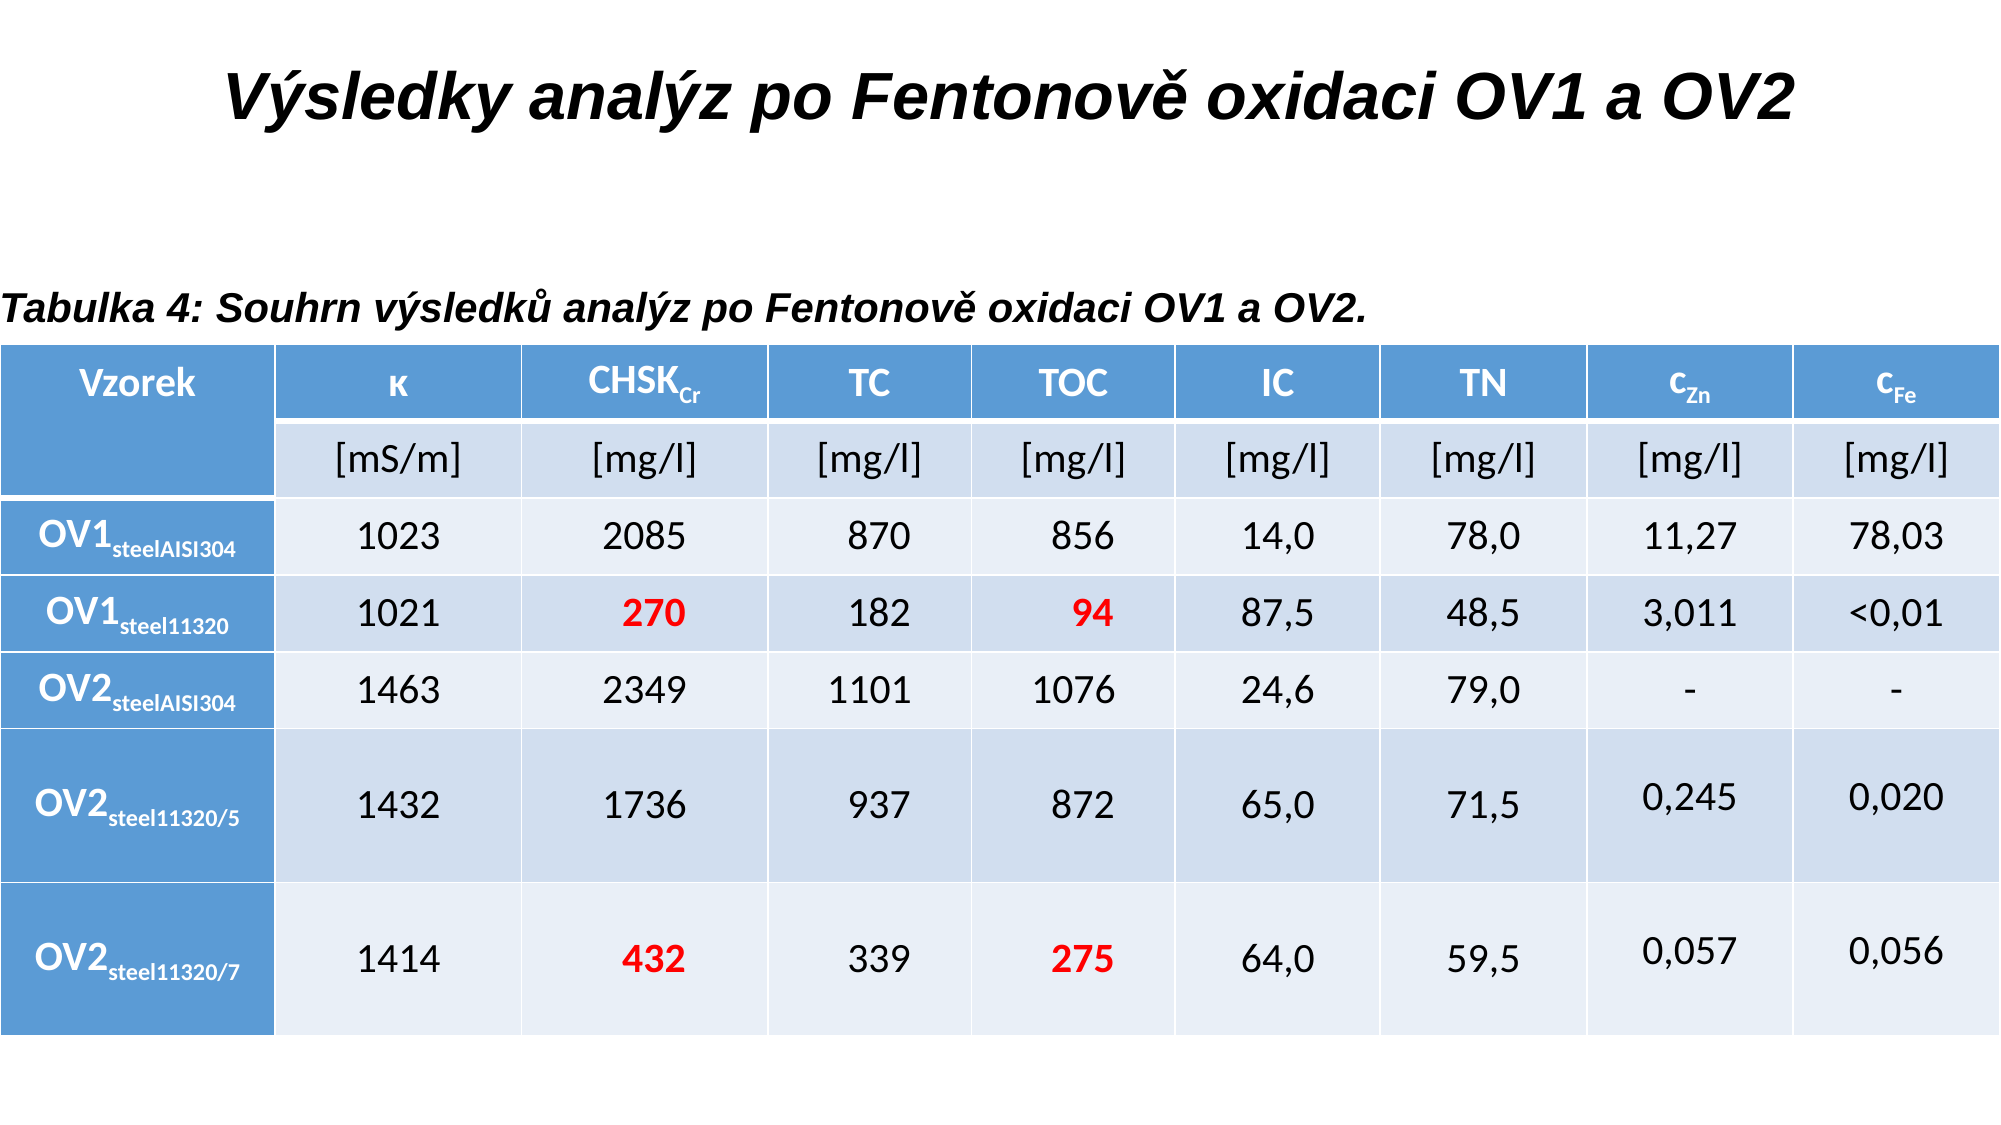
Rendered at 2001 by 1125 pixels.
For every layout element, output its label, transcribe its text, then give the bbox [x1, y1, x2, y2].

table_cell [mg/l] [1381, 424, 1586, 497]
table_cell [mg/l] [1794, 424, 1999, 497]
table_cell 1432 [276, 729, 521, 882]
table_cell - [1794, 653, 1999, 728]
table_cell [mg/l] [522, 424, 767, 497]
table_cell 64,0 [1176, 883, 1379, 1035]
table_cell 78,03 [1794, 499, 1999, 574]
table_cell 339 [769, 883, 971, 1035]
table_cell OV2steel11320/5 [1, 729, 274, 882]
table_header cFe [1794, 345, 1999, 418]
table_header IC [1176, 345, 1379, 418]
table_cell 79,0 [1381, 653, 1586, 728]
table_cell 432 [522, 883, 767, 1035]
table_cell 1023 [276, 499, 521, 574]
table_cell 1076 [972, 653, 1174, 728]
table_cell 856 [972, 499, 1174, 574]
table_cell 1736 [522, 729, 767, 882]
table_cell [mg/l] [1176, 424, 1379, 497]
table_cell 0,020 [1794, 729, 1999, 882]
table_cell 937 [769, 729, 971, 882]
table_header TOC [972, 345, 1174, 418]
table_cell 3,011 [1588, 576, 1792, 651]
table_cell 182 [769, 576, 971, 651]
table_cell 0,057 [1588, 883, 1792, 1035]
table_header CHSKCr [522, 345, 767, 418]
table_cell 0,056 [1794, 883, 1999, 1035]
table_cell 14,0 [1176, 499, 1379, 574]
table_cell OV2steelAISI304 [1, 653, 274, 728]
table_cell 275 [972, 883, 1174, 1035]
table_cell OV1steelAISI304 [1, 501, 274, 574]
table_header TC [769, 345, 971, 418]
table_cell [mS/m] [276, 424, 521, 497]
table_cell 59,5 [1381, 883, 1586, 1035]
table_cell 1463 [276, 653, 521, 728]
table_header κ [276, 345, 521, 418]
table_cell 71,5 [1381, 729, 1586, 882]
table_cell 24,6 [1176, 653, 1379, 728]
table_cell <0,01 [1794, 576, 1999, 651]
table_cell [mg/l] [1588, 424, 1792, 497]
table_cell 1414 [276, 883, 521, 1035]
table_cell 11,27 [1588, 499, 1792, 574]
table_cell 65,0 [1176, 729, 1379, 882]
table_cell 872 [972, 729, 1174, 882]
table_cell 48,5 [1381, 576, 1586, 651]
title Výsledky analýz po Fentonově oxidaci OV1 a OV2 [19, 17, 2000, 179]
table_cell 2085 [522, 499, 767, 574]
table_cell OV1steel11320 [1, 576, 274, 651]
table_cell OV2steel11320/7 [1, 883, 274, 1035]
table_cell 1021 [276, 576, 521, 651]
table_header cZn [1588, 345, 1792, 418]
table_cell 2349 [522, 653, 767, 728]
table_cell 870 [769, 499, 971, 574]
table_cell 1101 [769, 653, 971, 728]
table_header Vzorek [1, 345, 274, 495]
table_cell 87,5 [1176, 576, 1379, 651]
table_cell 78,0 [1381, 499, 1586, 574]
table_header TN [1381, 345, 1586, 418]
table_cell - [1588, 653, 1792, 728]
table_cell 94 [972, 576, 1174, 651]
table_cell 270 [522, 576, 767, 651]
table_cell 0,245 [1588, 729, 1792, 882]
text_box Tabulka 4: Souhrn výsledků analýz po Fentonově oxidaci OV1 a OV2. [0, 273, 1577, 339]
table_cell [mg/l] [972, 424, 1174, 497]
table_cell [mg/l] [769, 424, 971, 497]
